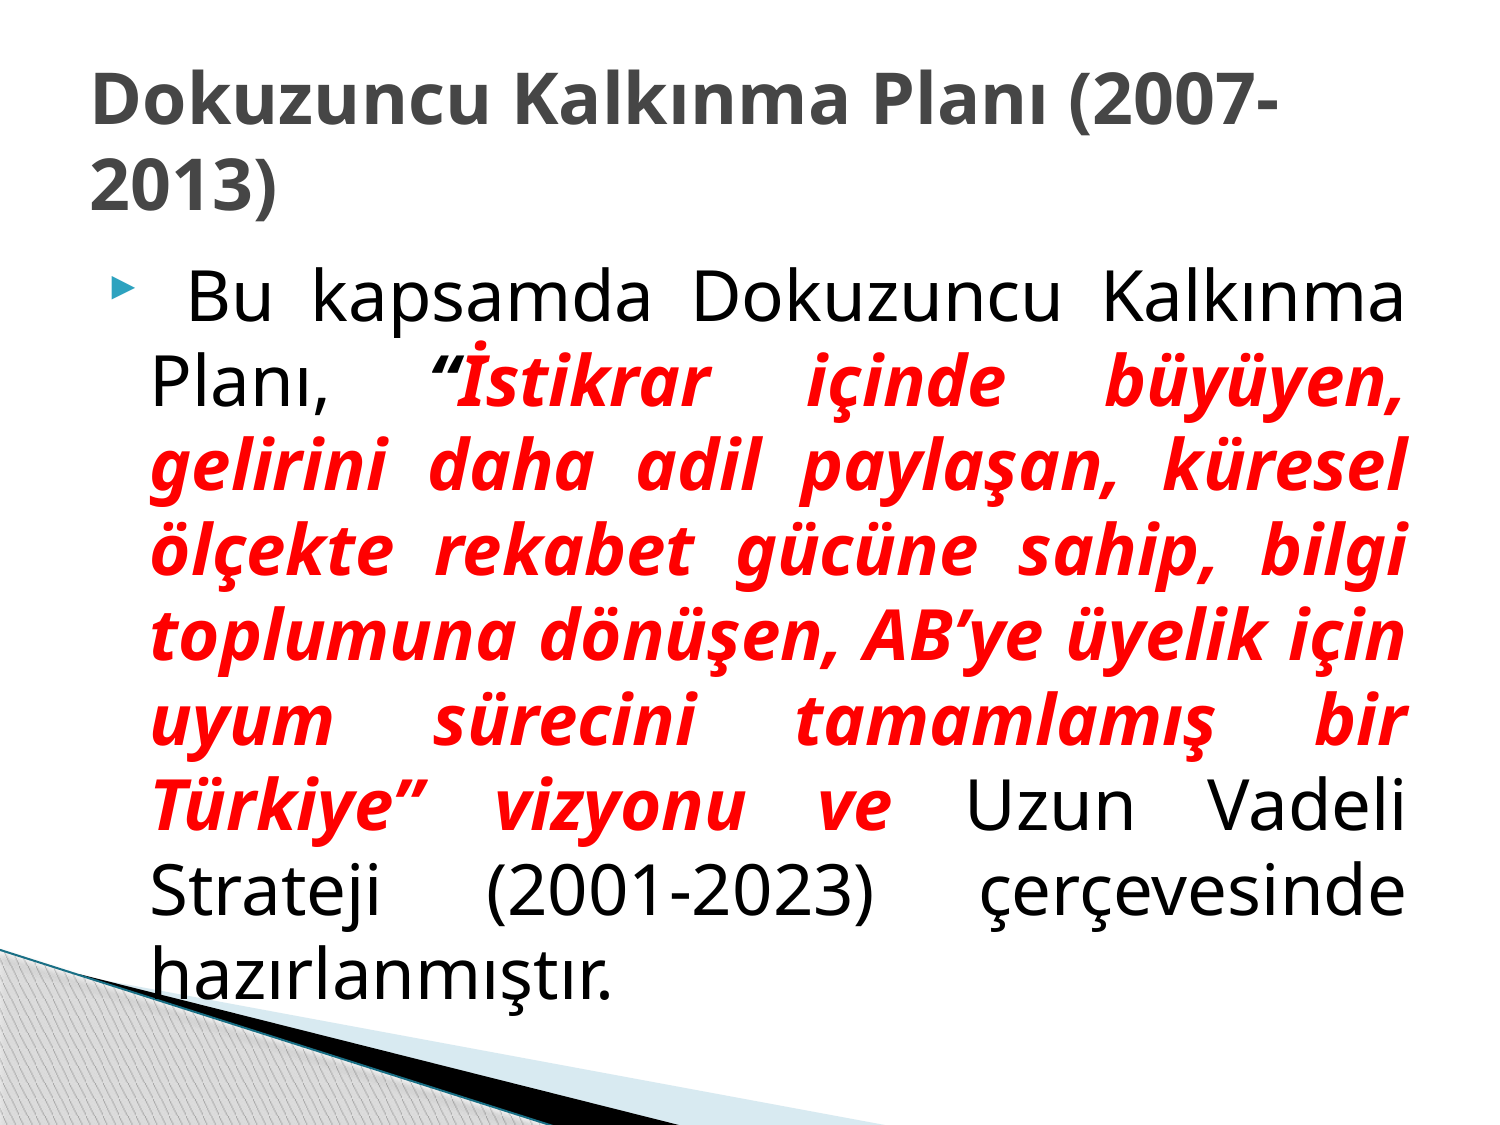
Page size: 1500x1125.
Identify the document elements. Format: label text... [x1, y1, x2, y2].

title Dokuzuncu Kalkınma Planı (2007-2013) [75, 45, 1425, 233]
list Bu kapsamda Dokuzuncu Kalkınma Planı, “İstikrar içinde büyüyen, gelirini daha adil paylaşan, küresel ölçekte rekabet gücüne sahip, bilgi toplumuna dönüşen, AB’ye üyelik için uyum sürecini tamamlamış bir Türkiye” vizyonu ve Uzun Vadeli Strateji (2001-2023) çerçevesinde hazırlanmıştır. [75, 243, 1424, 1094]
